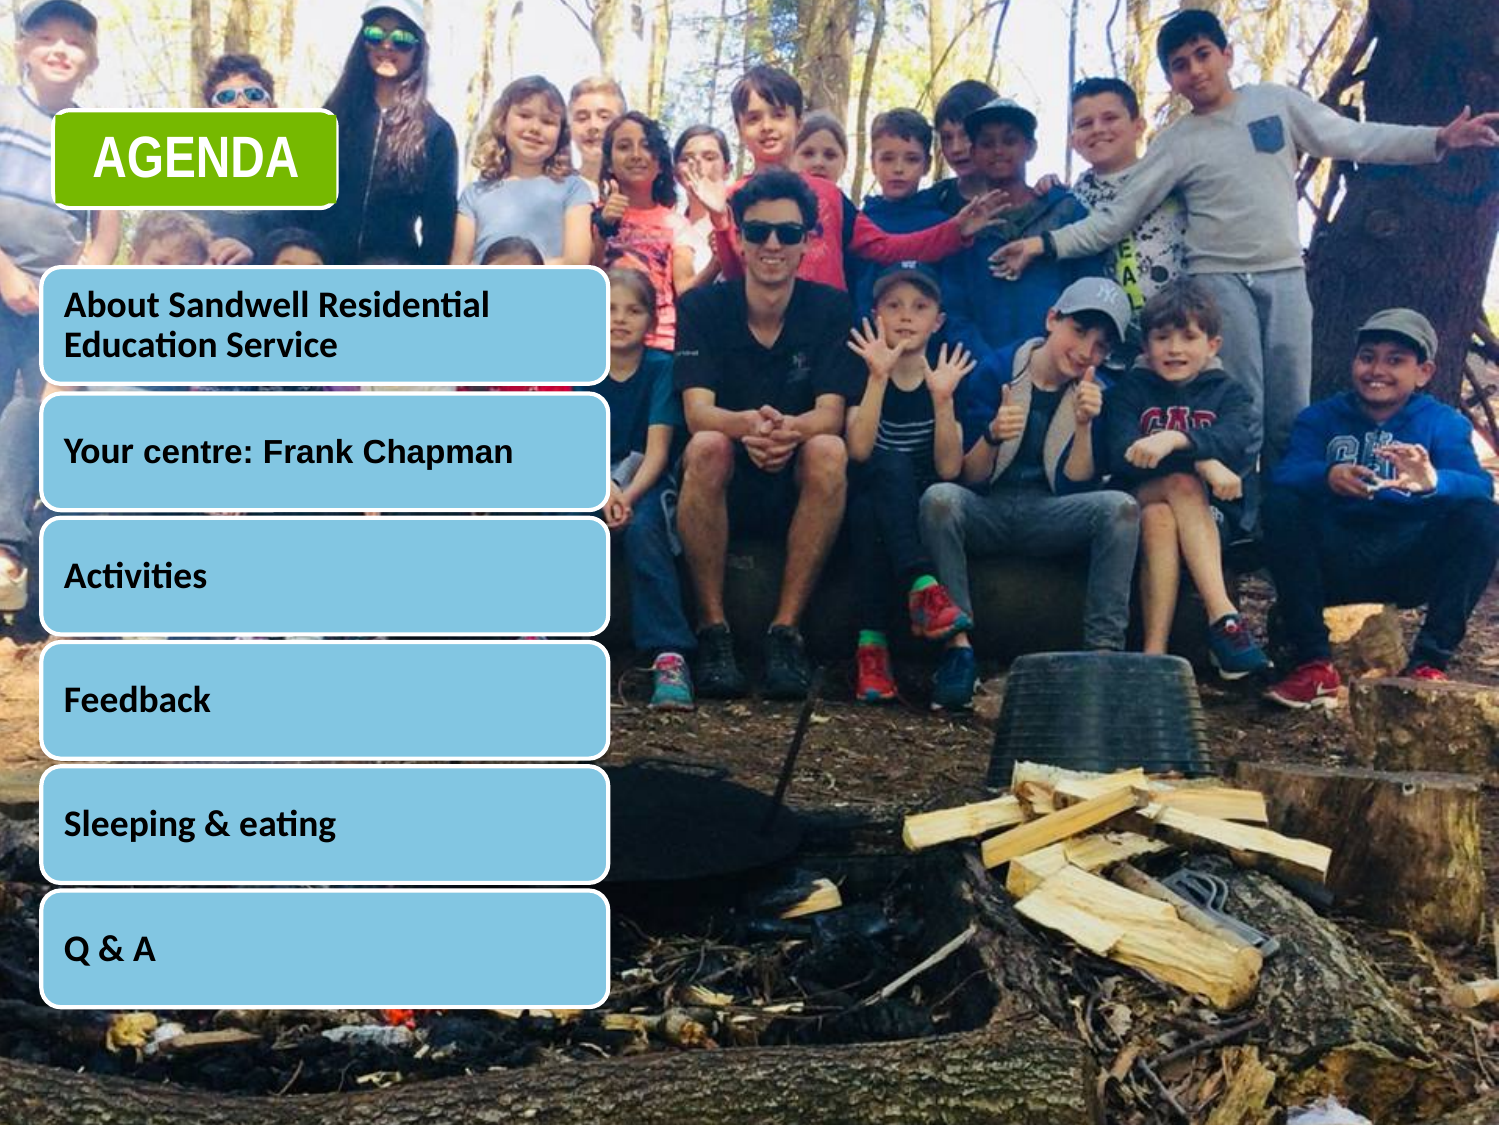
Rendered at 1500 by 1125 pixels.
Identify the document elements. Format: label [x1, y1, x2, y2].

picture [0, 0, 1499, 1125]
text_box [52, 109, 337, 209]
text_box [41, 266, 609, 1010]
